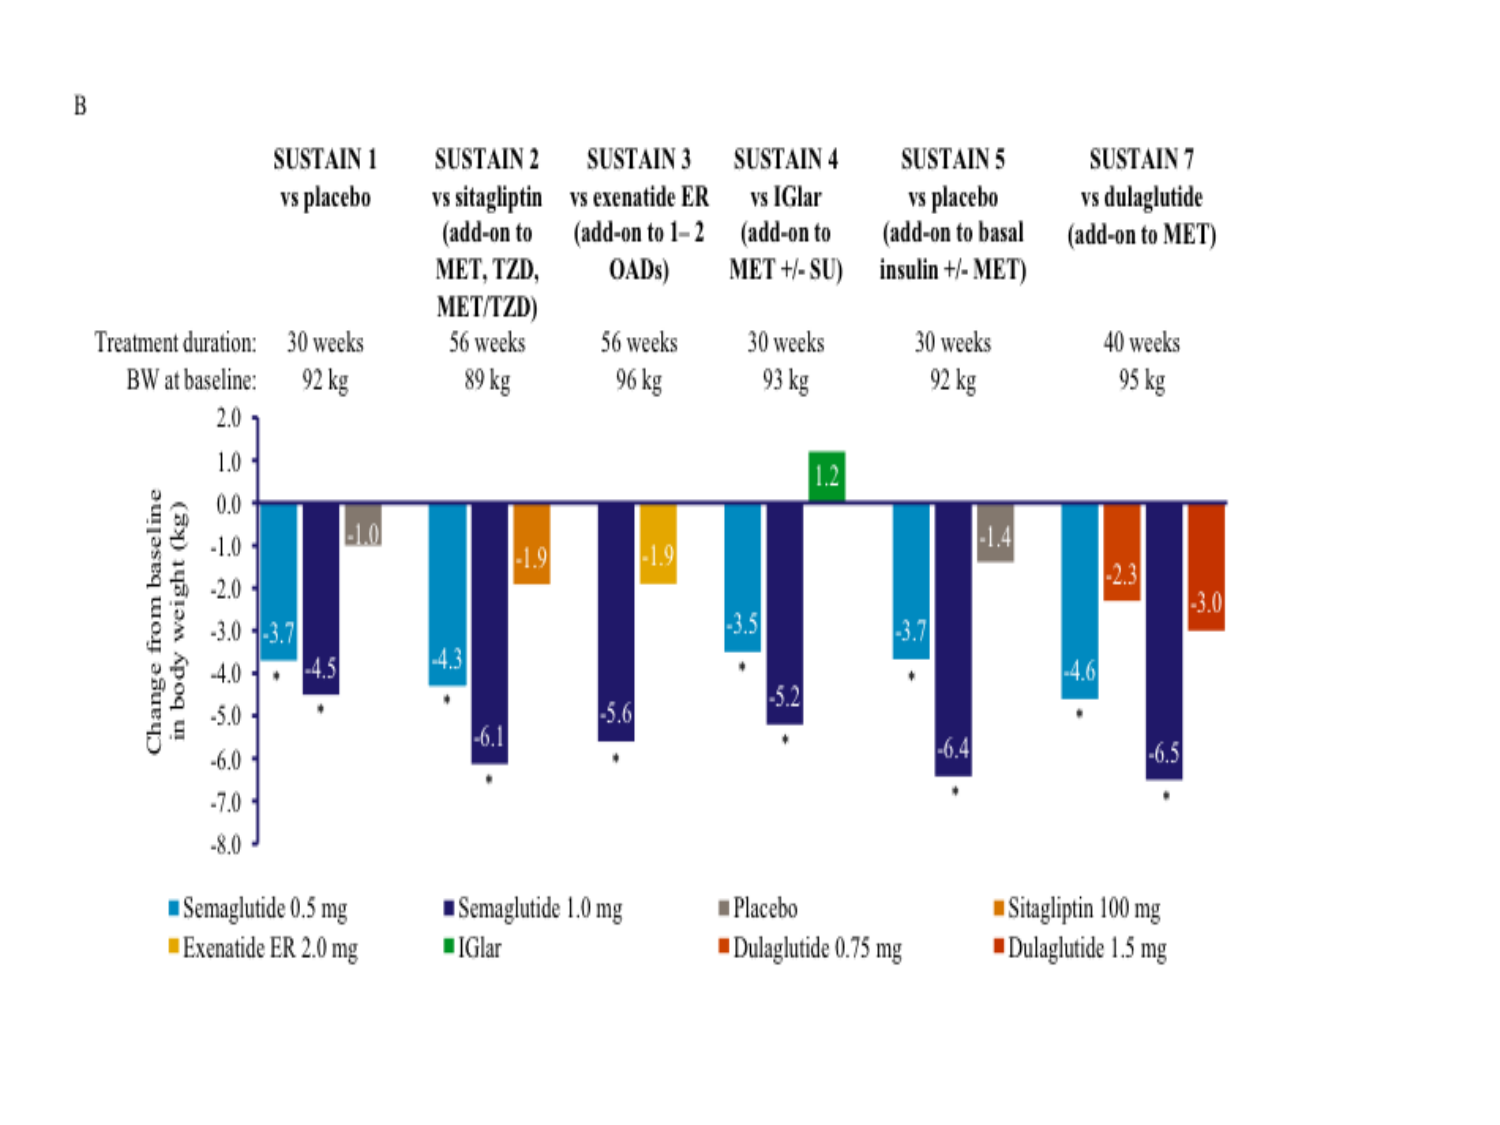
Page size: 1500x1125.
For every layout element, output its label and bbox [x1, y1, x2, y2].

list [0, 44, 1494, 1006]
